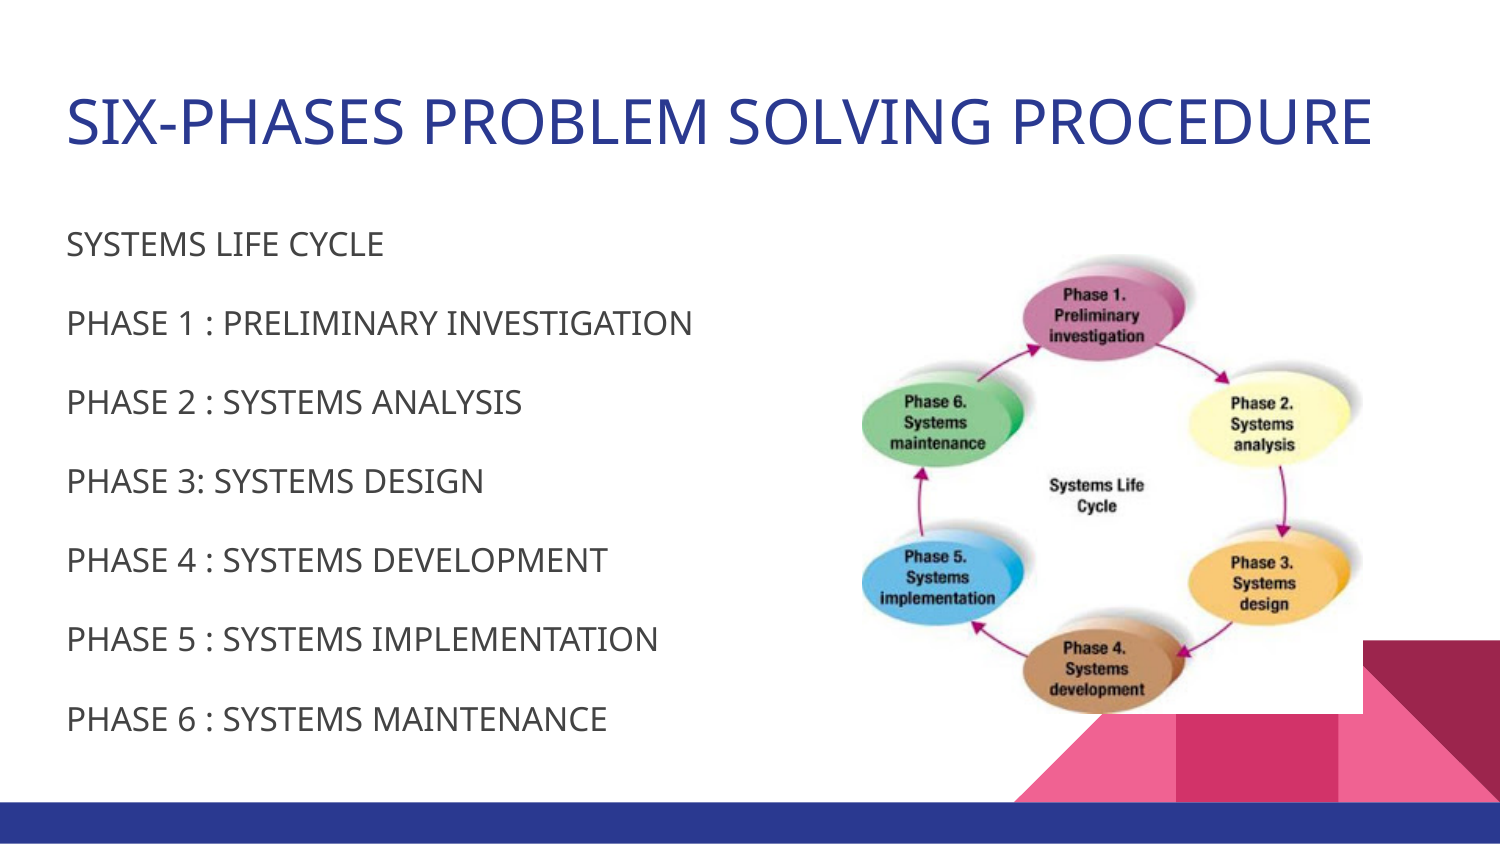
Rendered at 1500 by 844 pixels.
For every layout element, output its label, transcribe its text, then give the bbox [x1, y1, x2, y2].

title SIX-PHASES PROBLEM SOLVING PROCEDURE [51, 67, 1449, 167]
list SYSTEMS LIFE CYCLE PHASE 1 : PRELIMINARY INVESTIGATION PHASE 2 : SYSTEMS ANALYSIS PHASE 3: SYSTEMS DESIGN PHASE 4 : SYSTEMS DEVELOPMENT PHASE 5 : SYSTEMS IMPLEMENTATION PHASE 6 : SYSTEMS MAINTENANCE [51, 201, 1449, 803]
picture [862, 254, 1363, 715]
